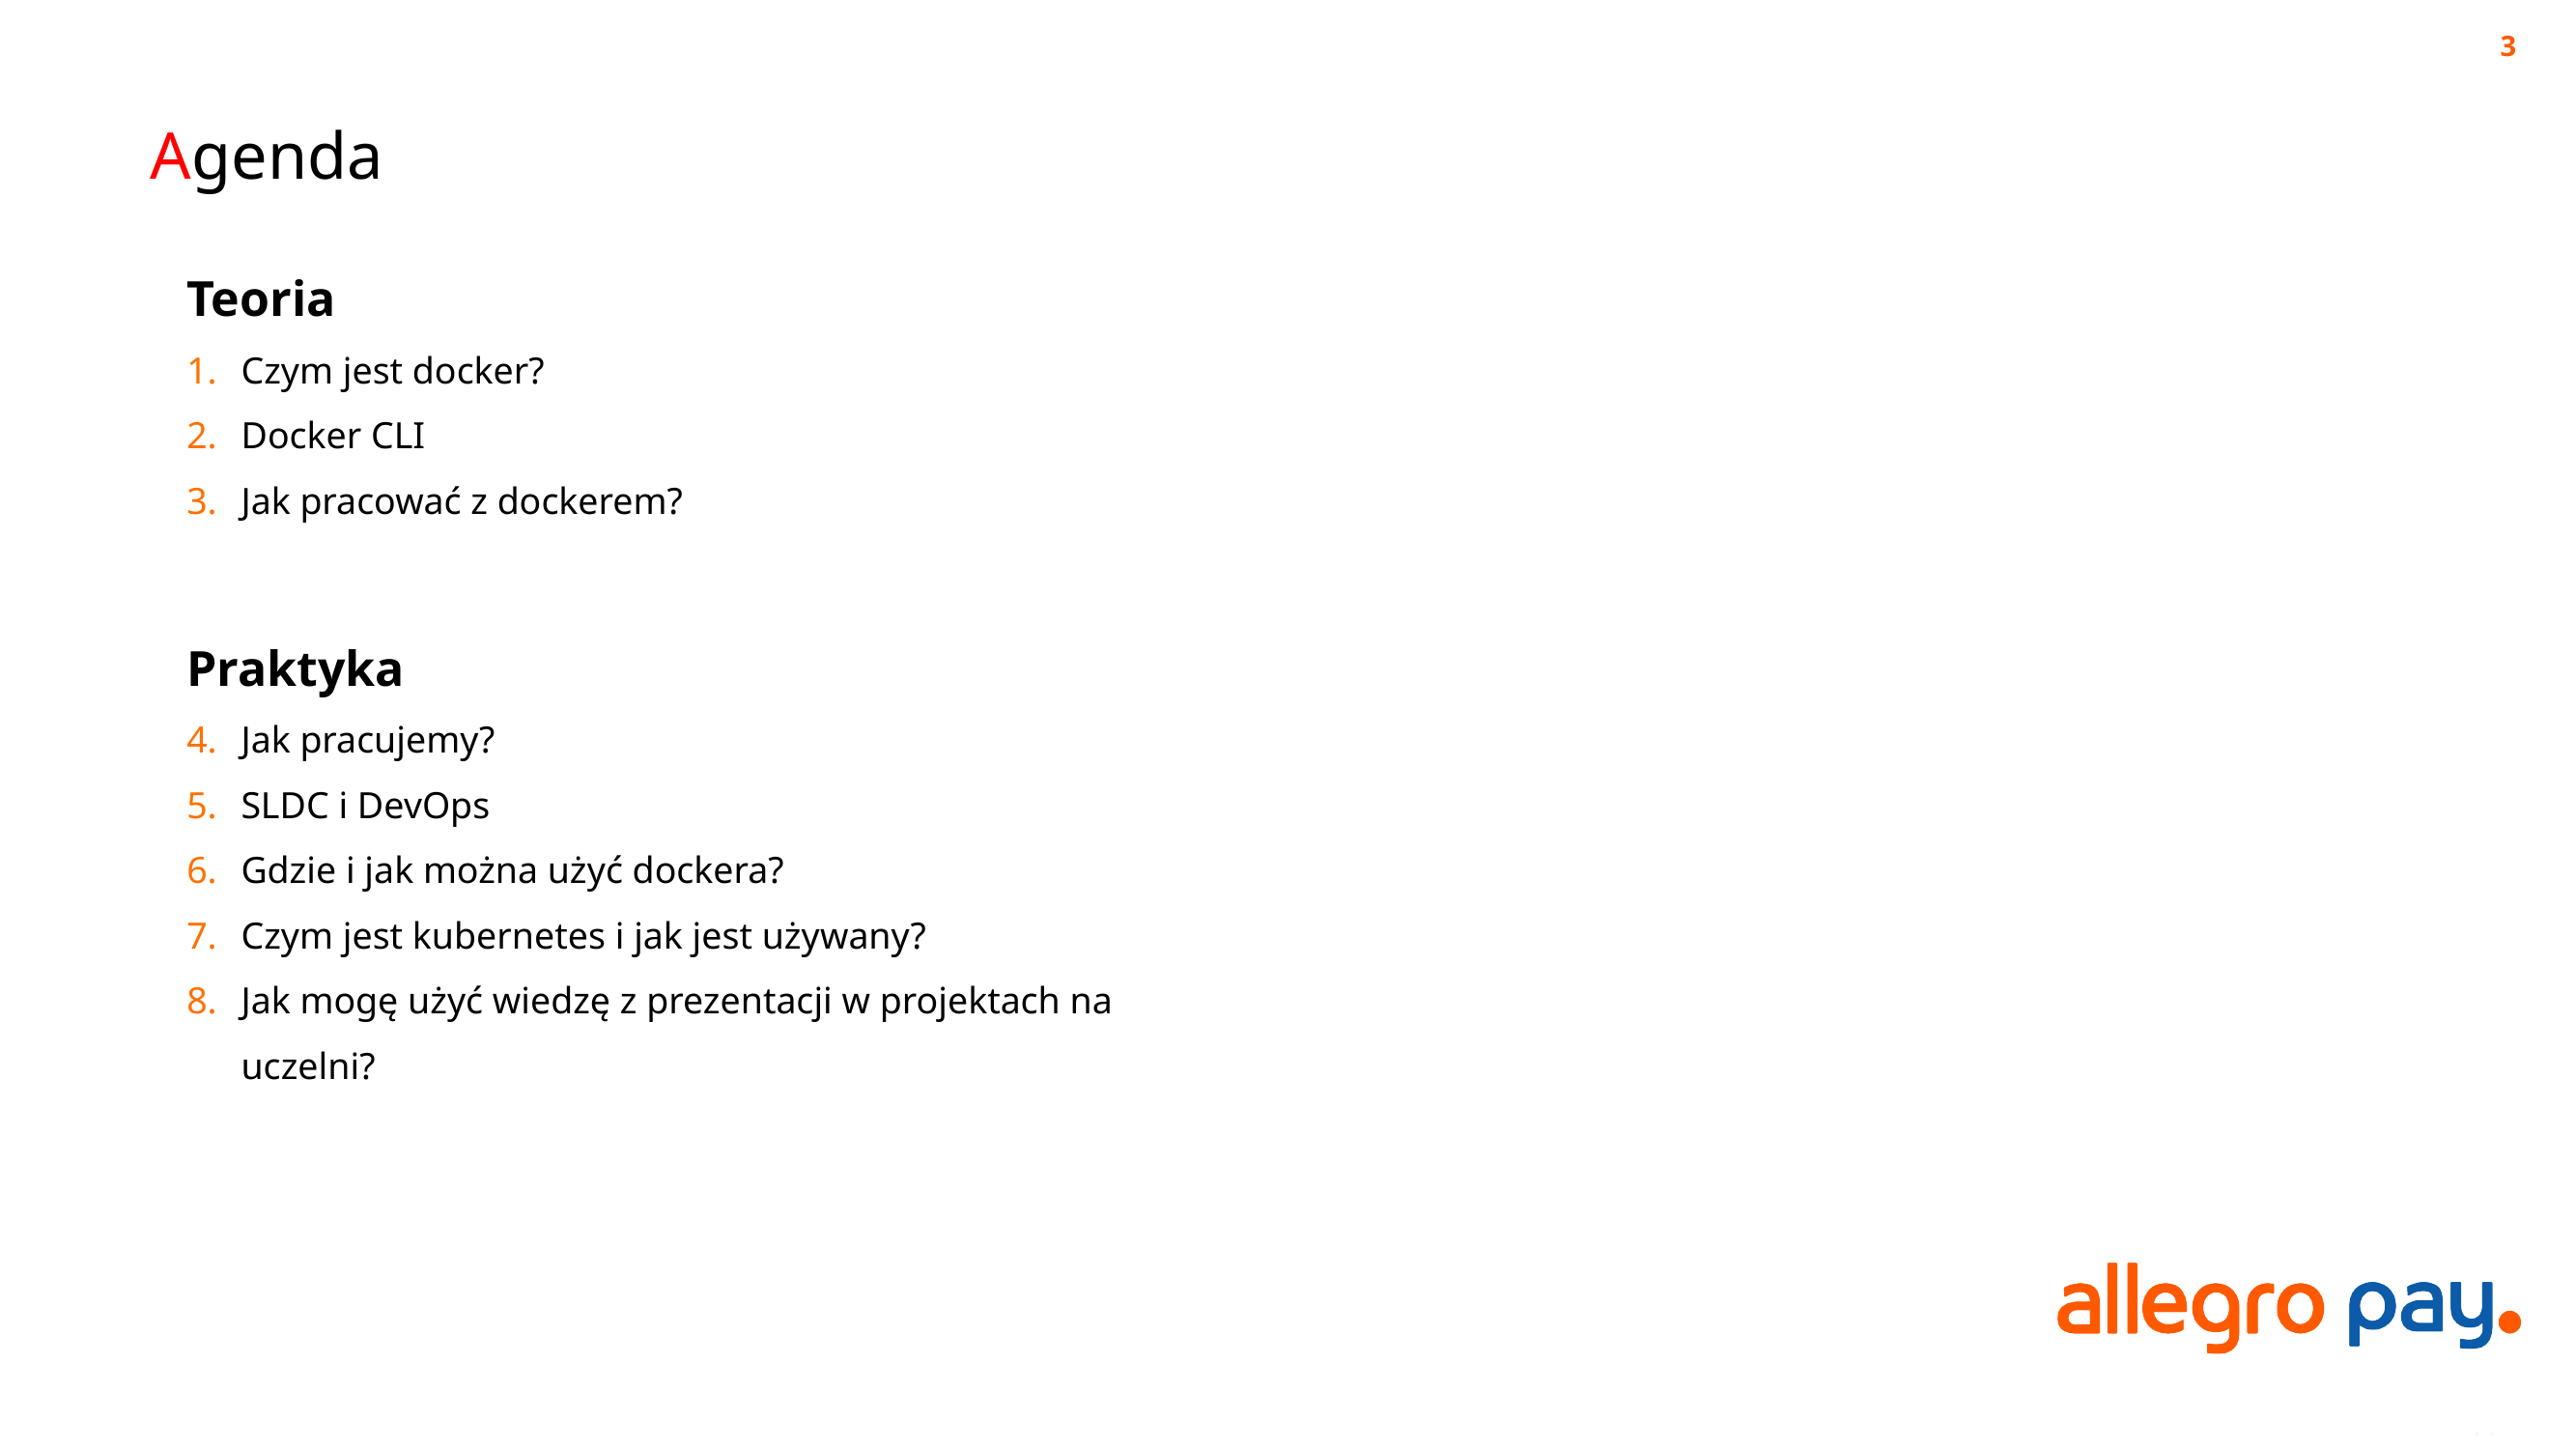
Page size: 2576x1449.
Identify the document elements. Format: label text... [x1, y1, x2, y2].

list Teoria Czym jest docker? Docker CLI Jak pracować z dockerem? Praktyka Jak pracujemy? SLDC i DevOps Gdzie i jak można użyć dockera? Czym jest kubernetes i jak jest używany? Jak mogę użyć wiedzę z prezentacji w projektach na uczelni? [145, 233, 1245, 1071]
slide_number 3 [2458, 21, 2532, 72]
picture [2013, 1152, 2566, 1449]
title Agenda [145, 108, 2431, 197]
